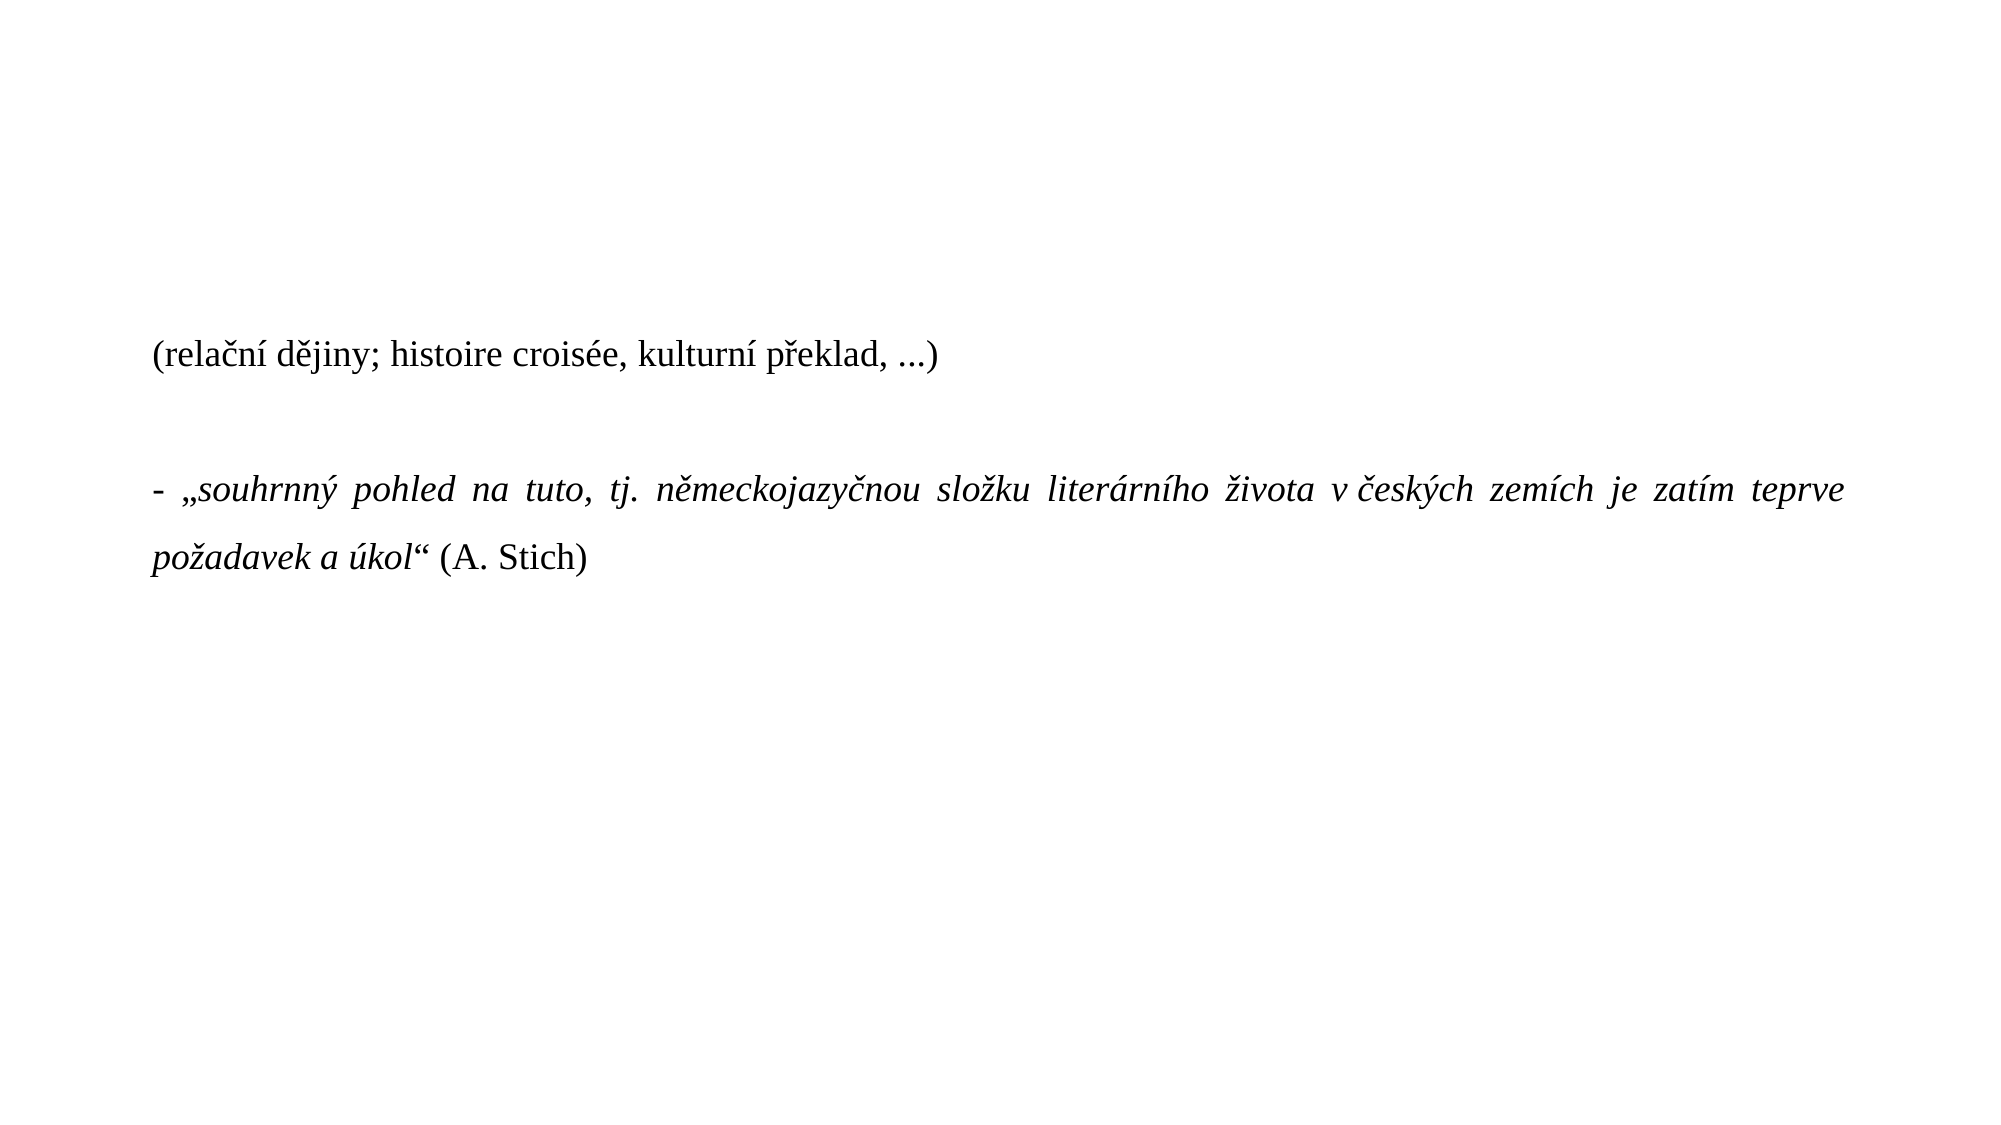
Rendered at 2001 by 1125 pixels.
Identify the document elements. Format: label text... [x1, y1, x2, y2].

list (relační dějiny; histoire croisée, kulturní překlad, ...) - „souhrnný pohled na tuto, tj. německojazyčnou složku literárního života v českých zemích je zatím teprve požadavek a úkol“ (A. Stich) [137, 299, 1863, 1014]
